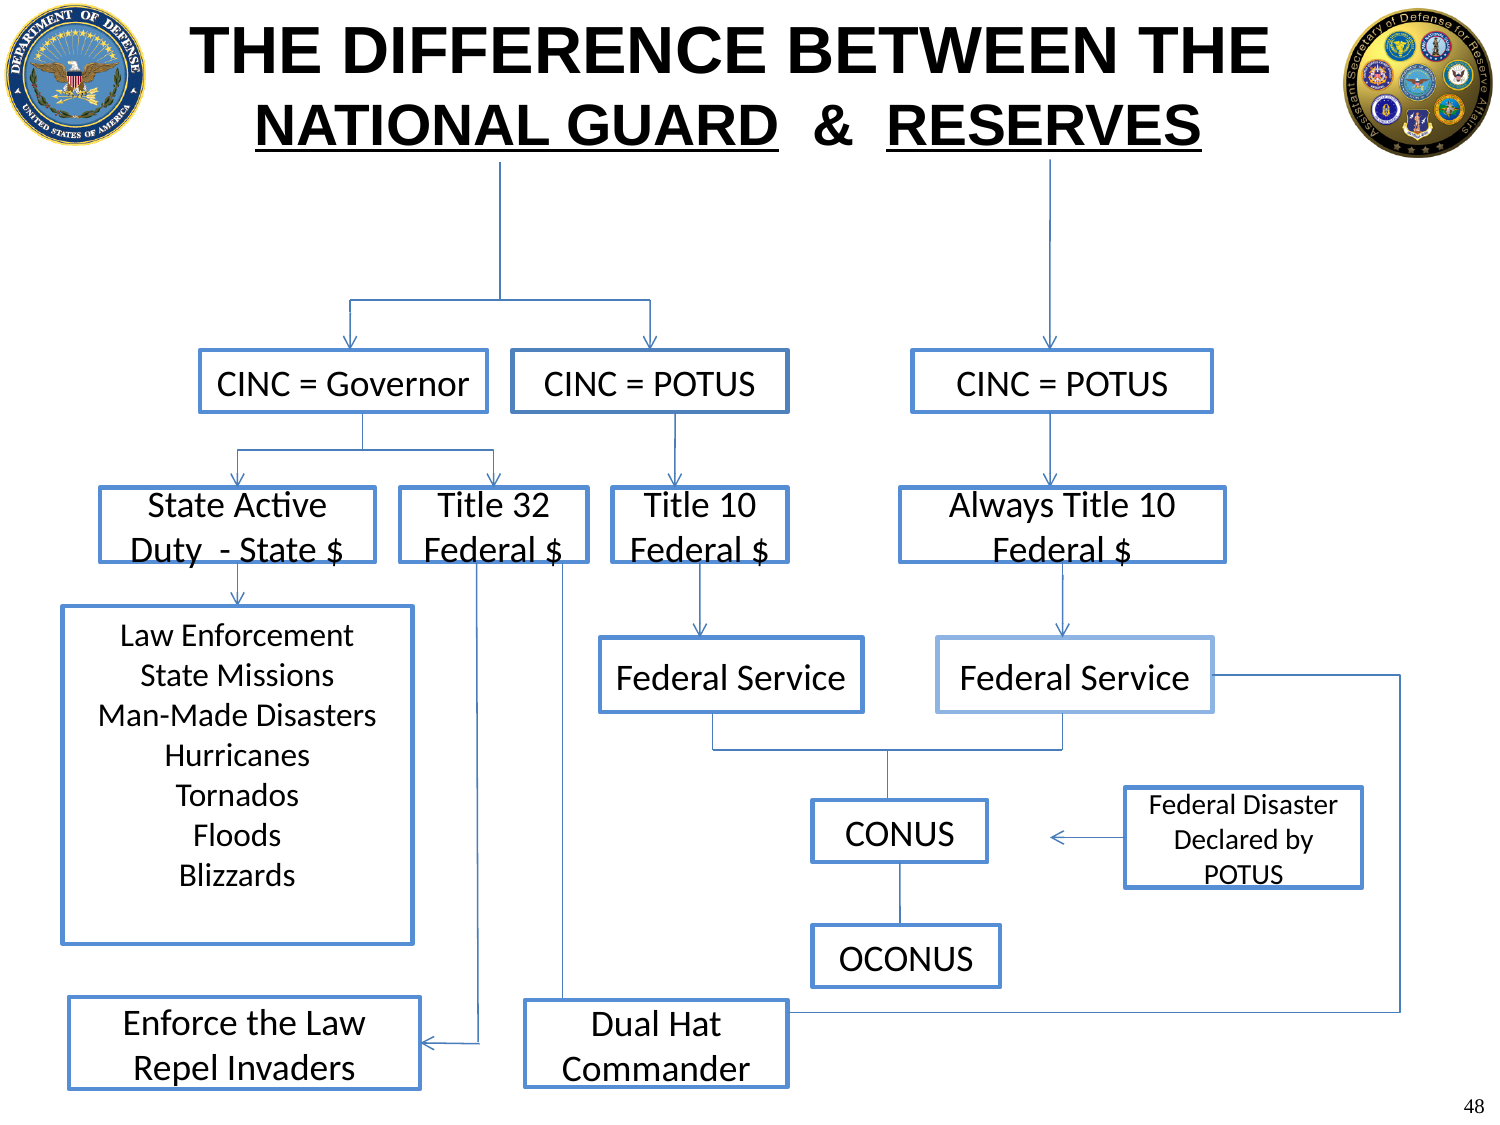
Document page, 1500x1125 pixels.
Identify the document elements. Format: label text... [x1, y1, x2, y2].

text_box OCONUS [810, 923, 1002, 989]
text_box THE DIFFERENCE BETWEEN THE NATIONAL GUARD & RESERVES [174, 0, 1325, 165]
text_box Title 10 Federal $ [610, 485, 790, 564]
text_box Law Enforcement State Missions Man-Made Disasters Hurricanes Tornados Floods Blizzards [60, 604, 415, 946]
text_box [237, 449, 348, 488]
text_box CINC = Governor [198, 348, 489, 414]
text_box Enforce the Law Repel Invaders [67, 995, 422, 1091]
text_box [1212, 674, 1401, 1012]
picture [0, 0, 151, 151]
text_box 48 [1149, 1065, 1500, 1125]
text_box Federal Disaster Declared by POTUS [1123, 785, 1207, 890]
text_box CONUS [810, 798, 989, 864]
text_box Federal Service [598, 635, 865, 714]
text_box Dual Hat Commander [523, 998, 790, 1089]
text_box Federal Service [935, 635, 1215, 714]
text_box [349, 449, 494, 488]
text_box Title 32 Federal $ [398, 485, 590, 564]
text_box CINC = POTUS [510, 348, 790, 414]
text_box State Active Duty - State $ [98, 485, 377, 564]
text_box CINC = POTUS [910, 348, 1214, 414]
text_box Always Title 10 Federal $ [898, 485, 1227, 564]
picture [1341, 7, 1493, 158]
